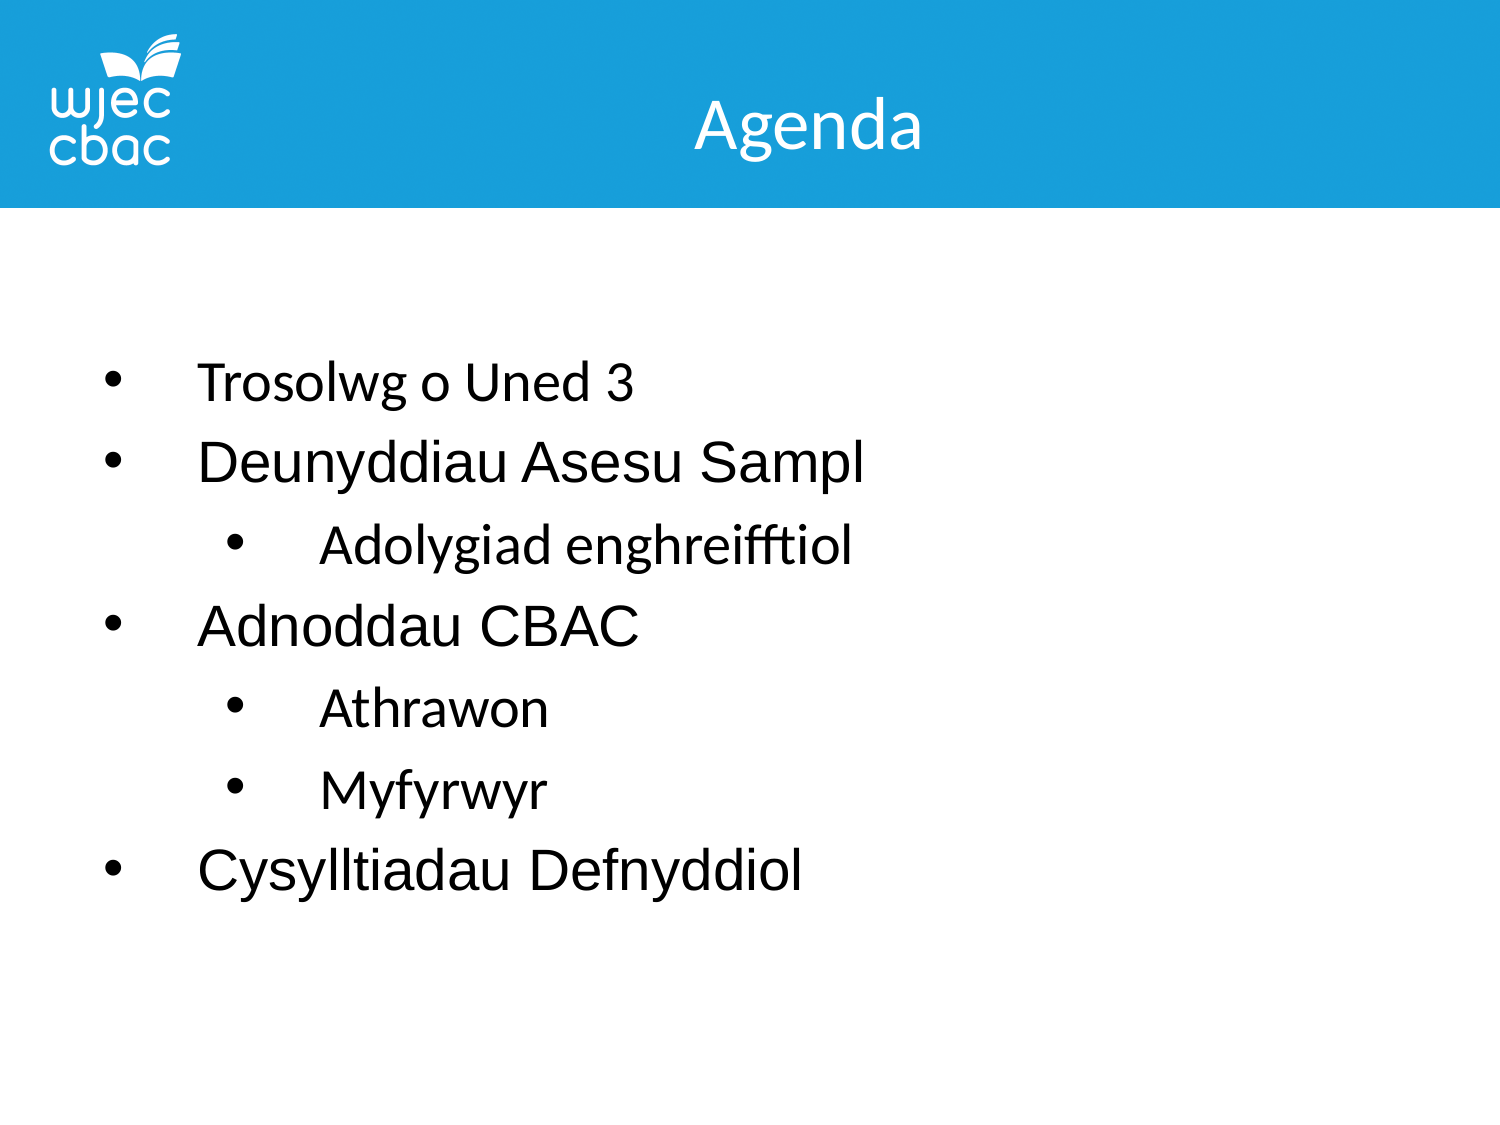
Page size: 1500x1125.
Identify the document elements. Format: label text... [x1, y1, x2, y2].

picture [0, 0, 1500, 208]
list Trosolwg o Uned 3 Deunyddiau Asesu Sampl Adolygiad enghreifftiol Adnoddau CBAC Athrawon Myfyrwyr Cysylltiadau Defnyddiol [88, 254, 1408, 1075]
text_box Agenda [227, 66, 1393, 199]
